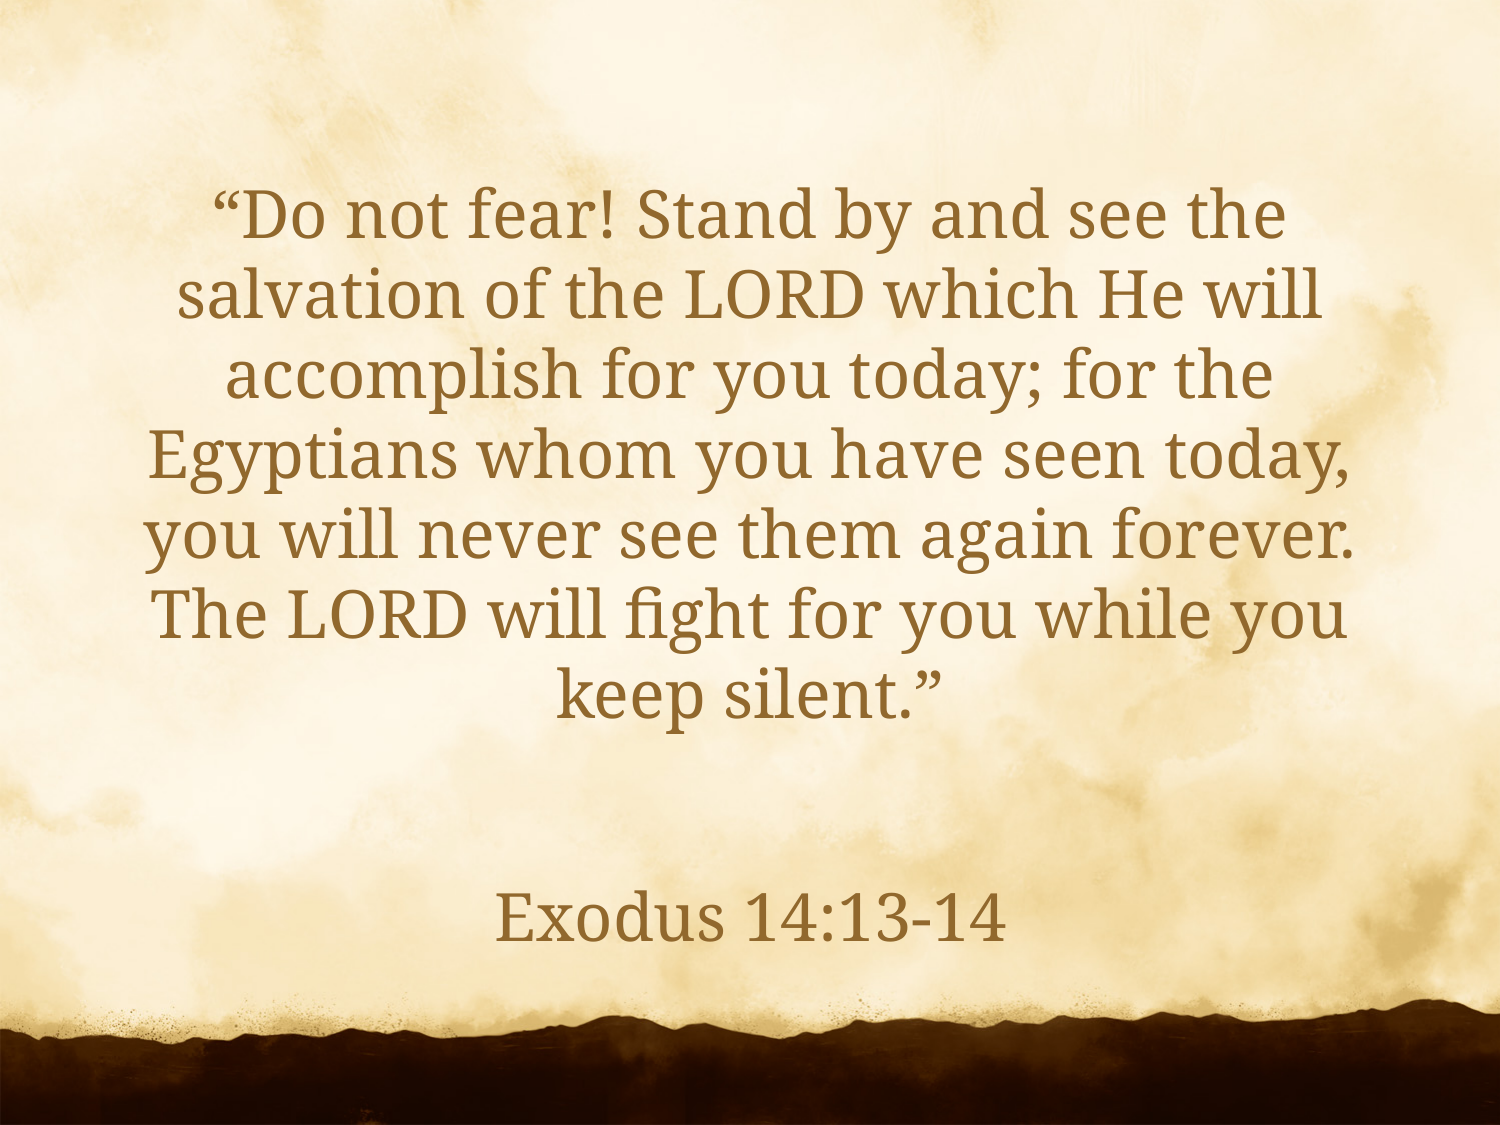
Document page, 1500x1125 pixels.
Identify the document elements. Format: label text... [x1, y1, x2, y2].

list Exodus 14:13-14 [76, 867, 1425, 1042]
list “Do not fear! Stand by and see the salvation of the LORD which He will accomplish for you today; for the Egyptians whom you have seen today, you will never see them again forever. The LORD will fight for you while you keep silent.” [76, 84, 1424, 819]
picture [0, 0, 1500, 1125]
